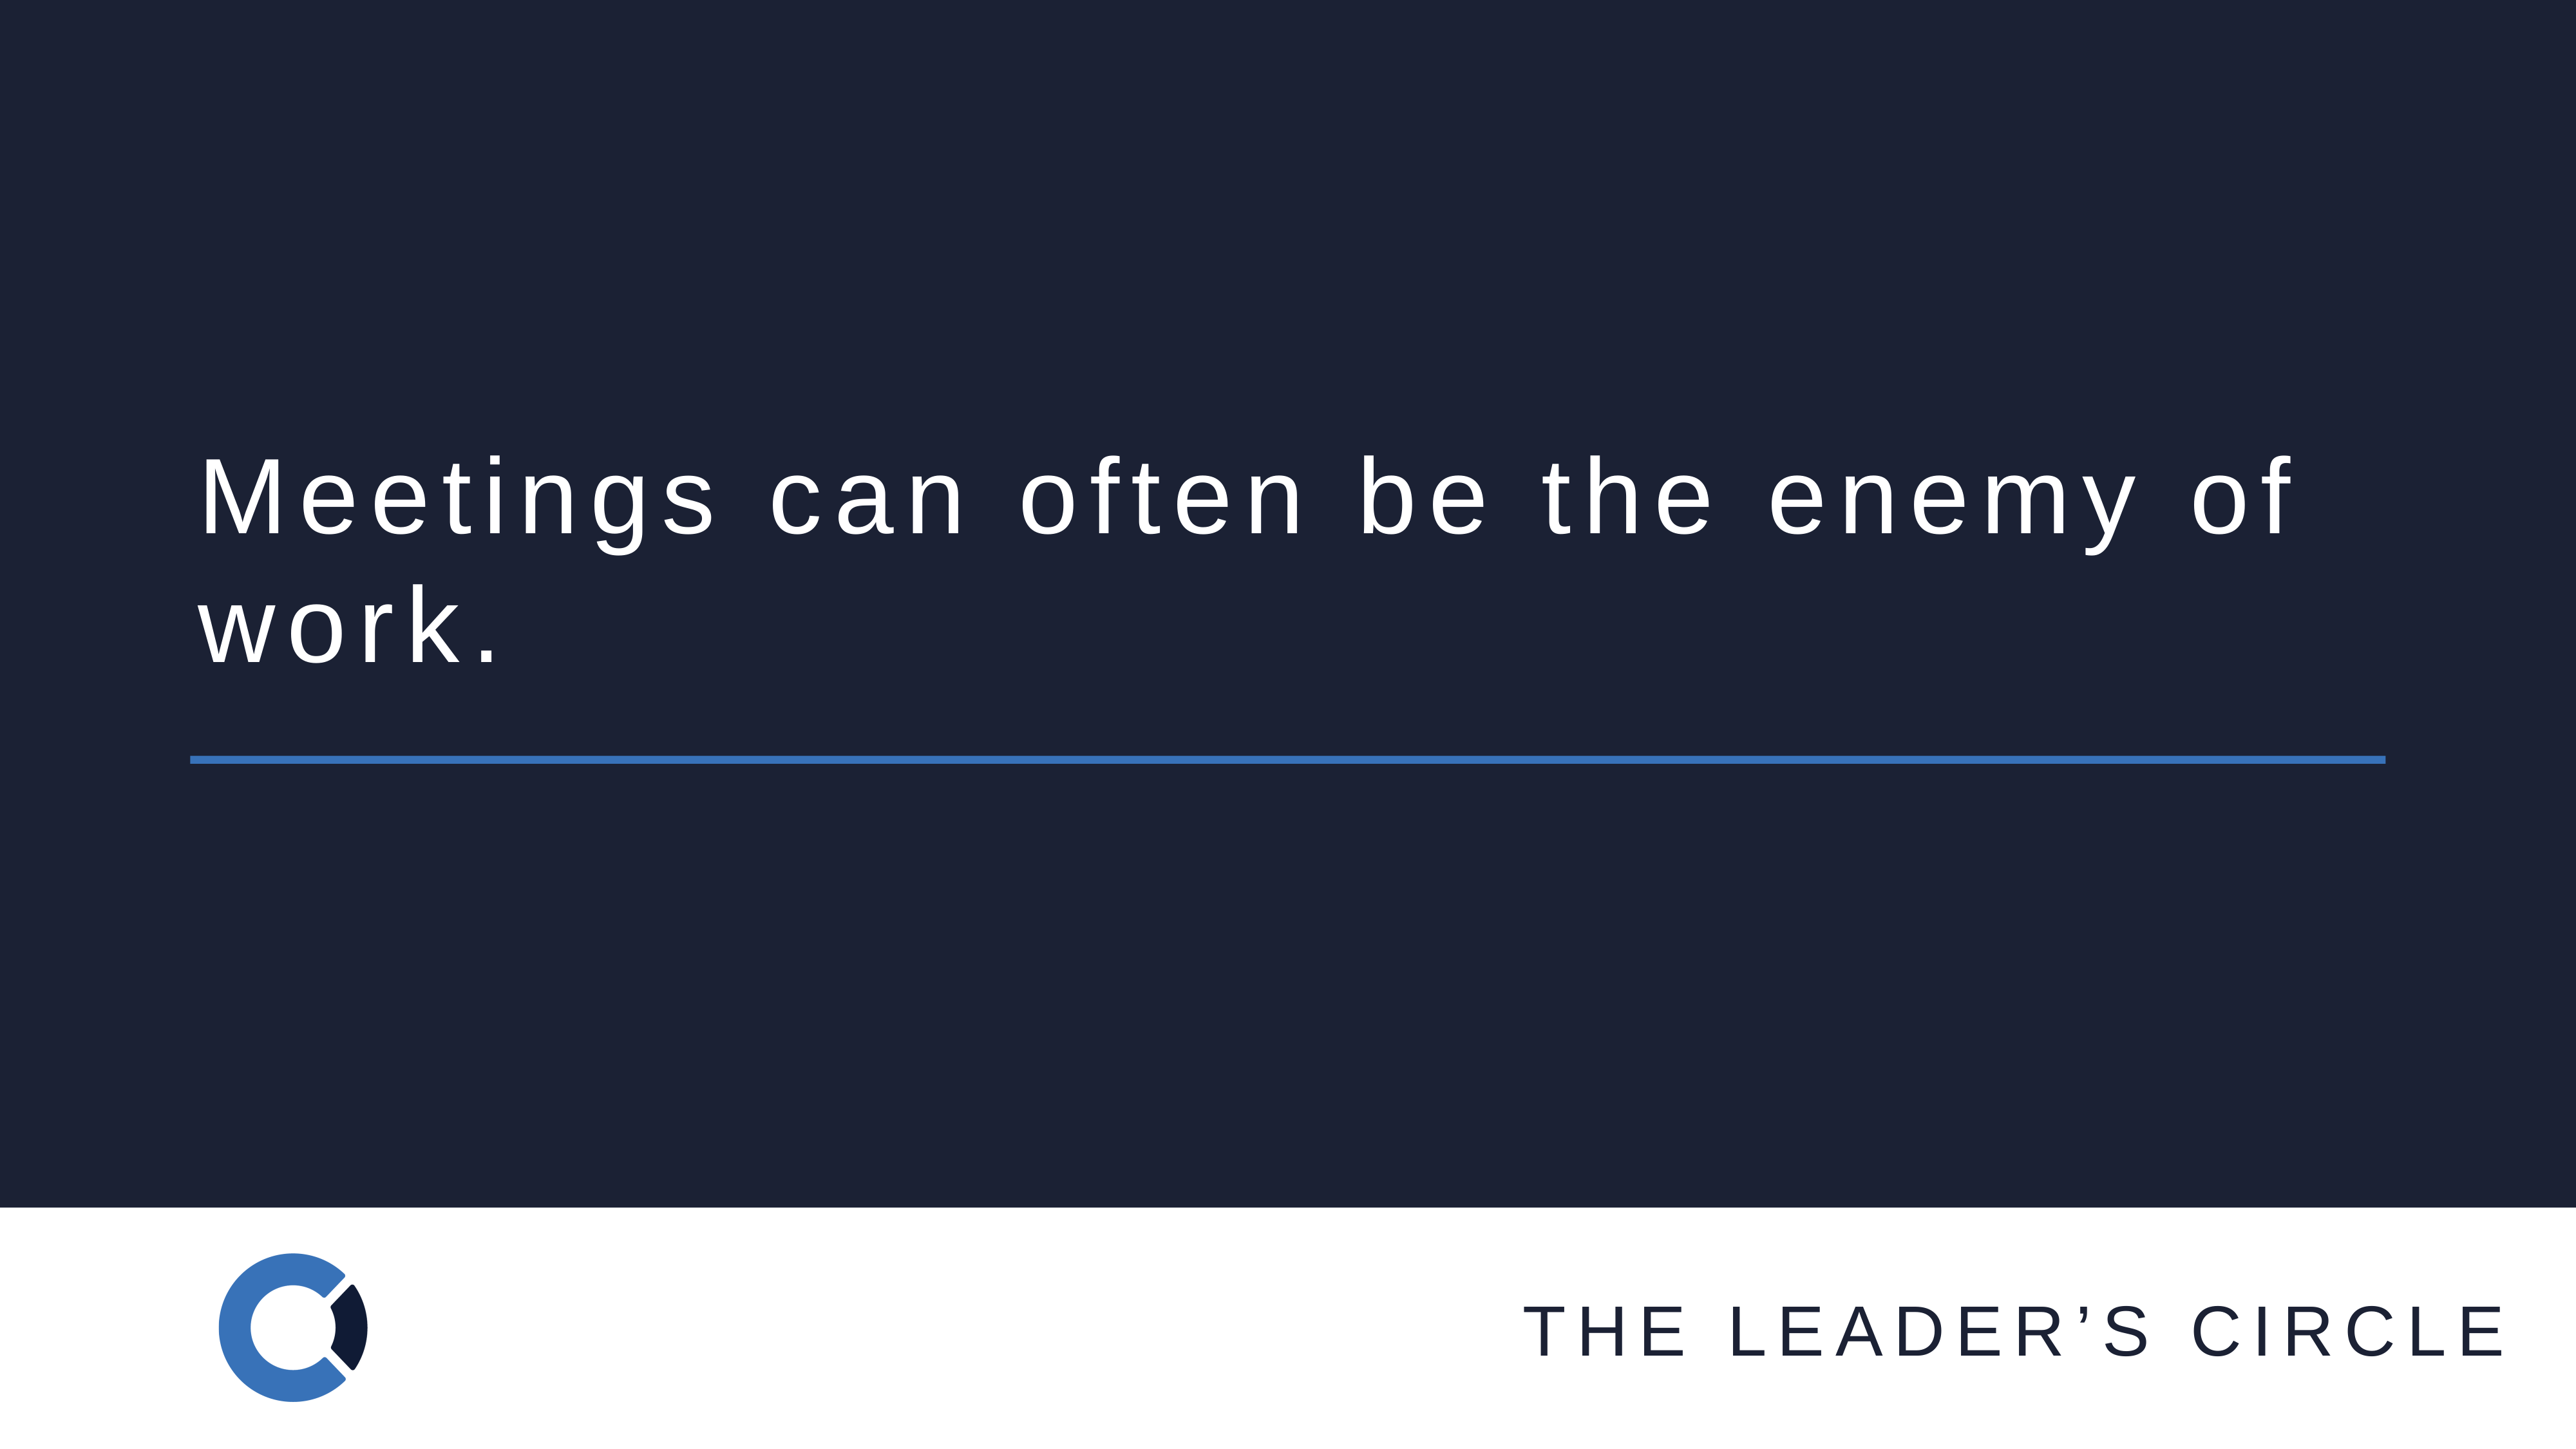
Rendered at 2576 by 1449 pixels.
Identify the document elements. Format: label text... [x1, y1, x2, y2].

text_box [0, 0, 2576, 1208]
text_box Meetings can often be the enemy of work. [190, 289, 2413, 692]
text_box THE LEADER’S CIRCLE [1515, 1277, 2514, 1378]
text_box [190, 755, 2386, 764]
picture [195, 1232, 387, 1423]
